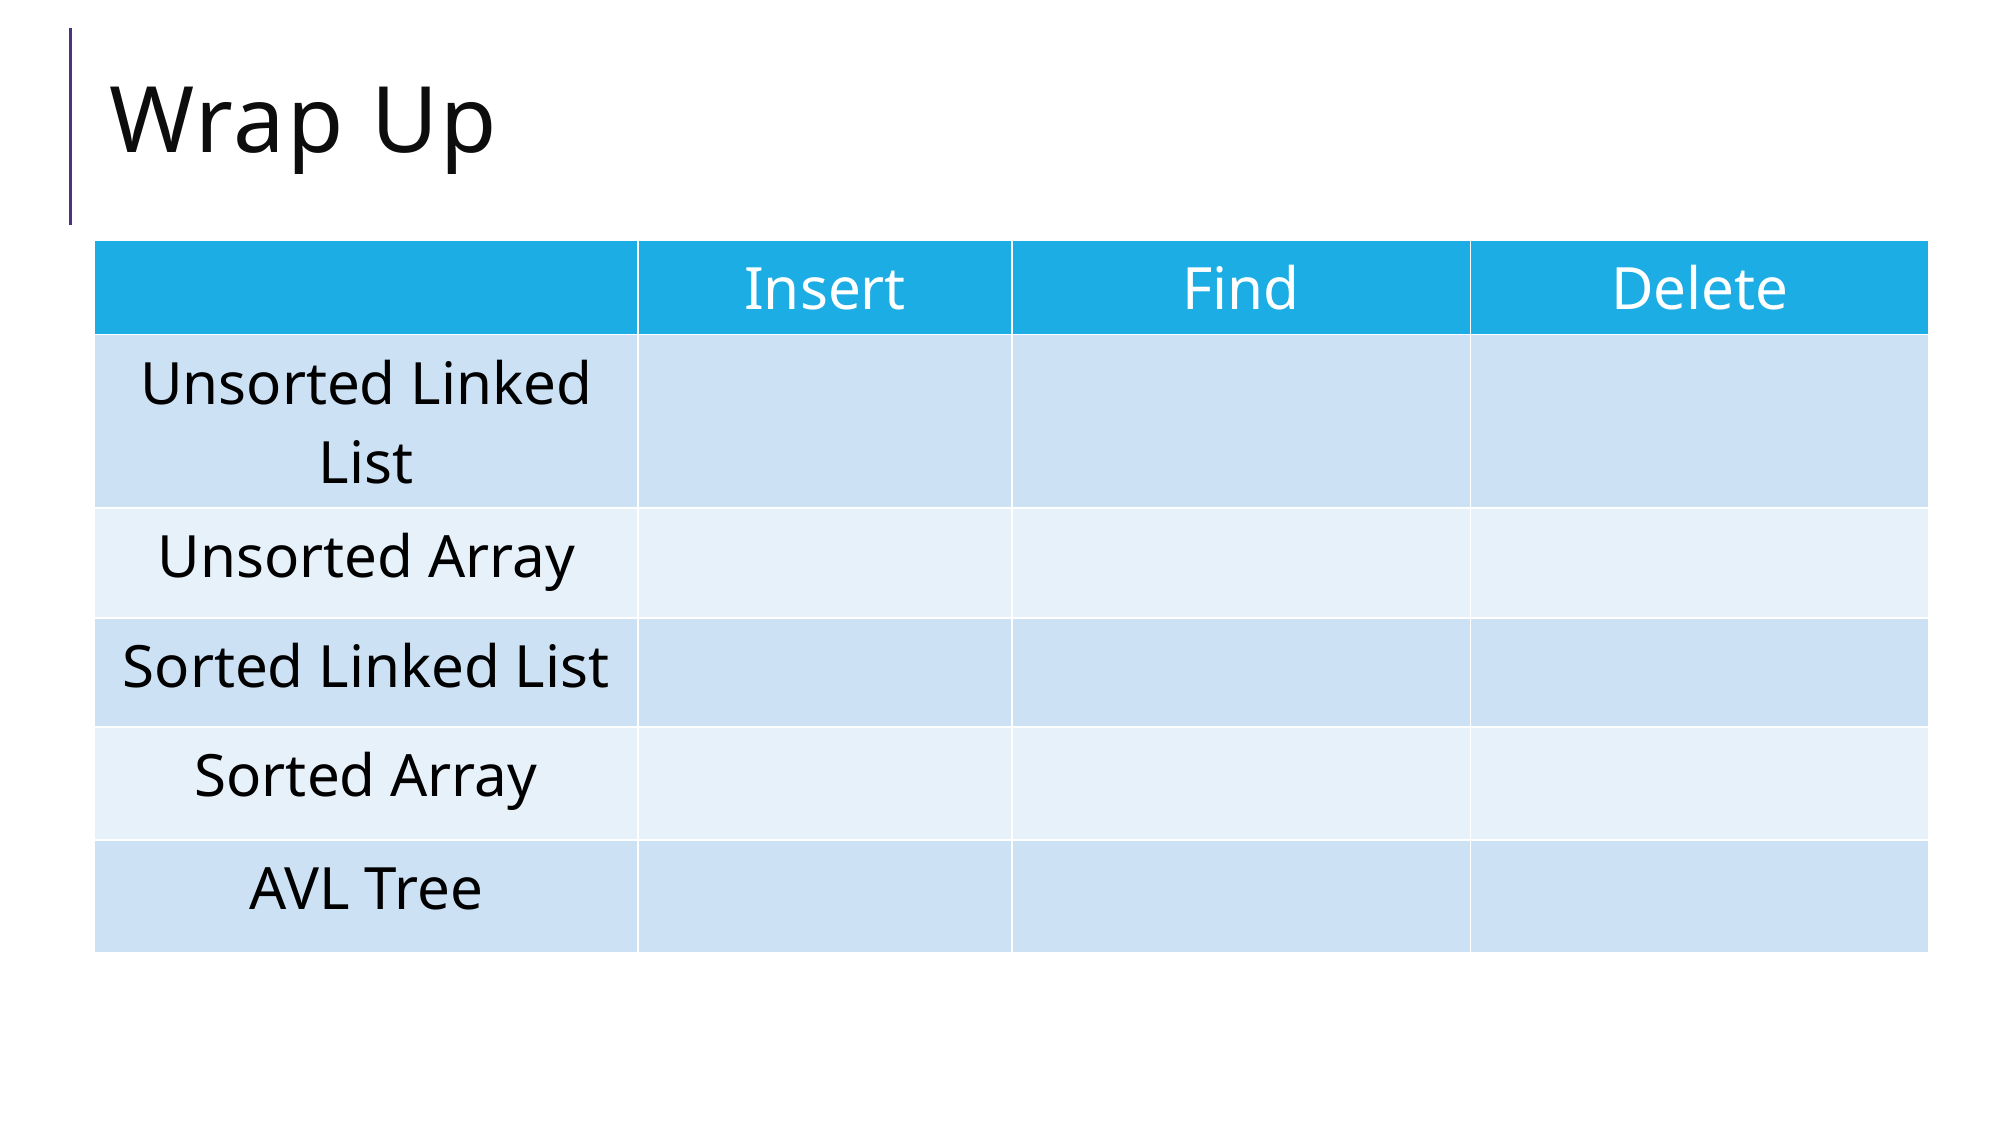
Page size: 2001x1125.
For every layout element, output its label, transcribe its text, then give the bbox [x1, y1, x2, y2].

title Wrap Up [94, 43, 1930, 210]
